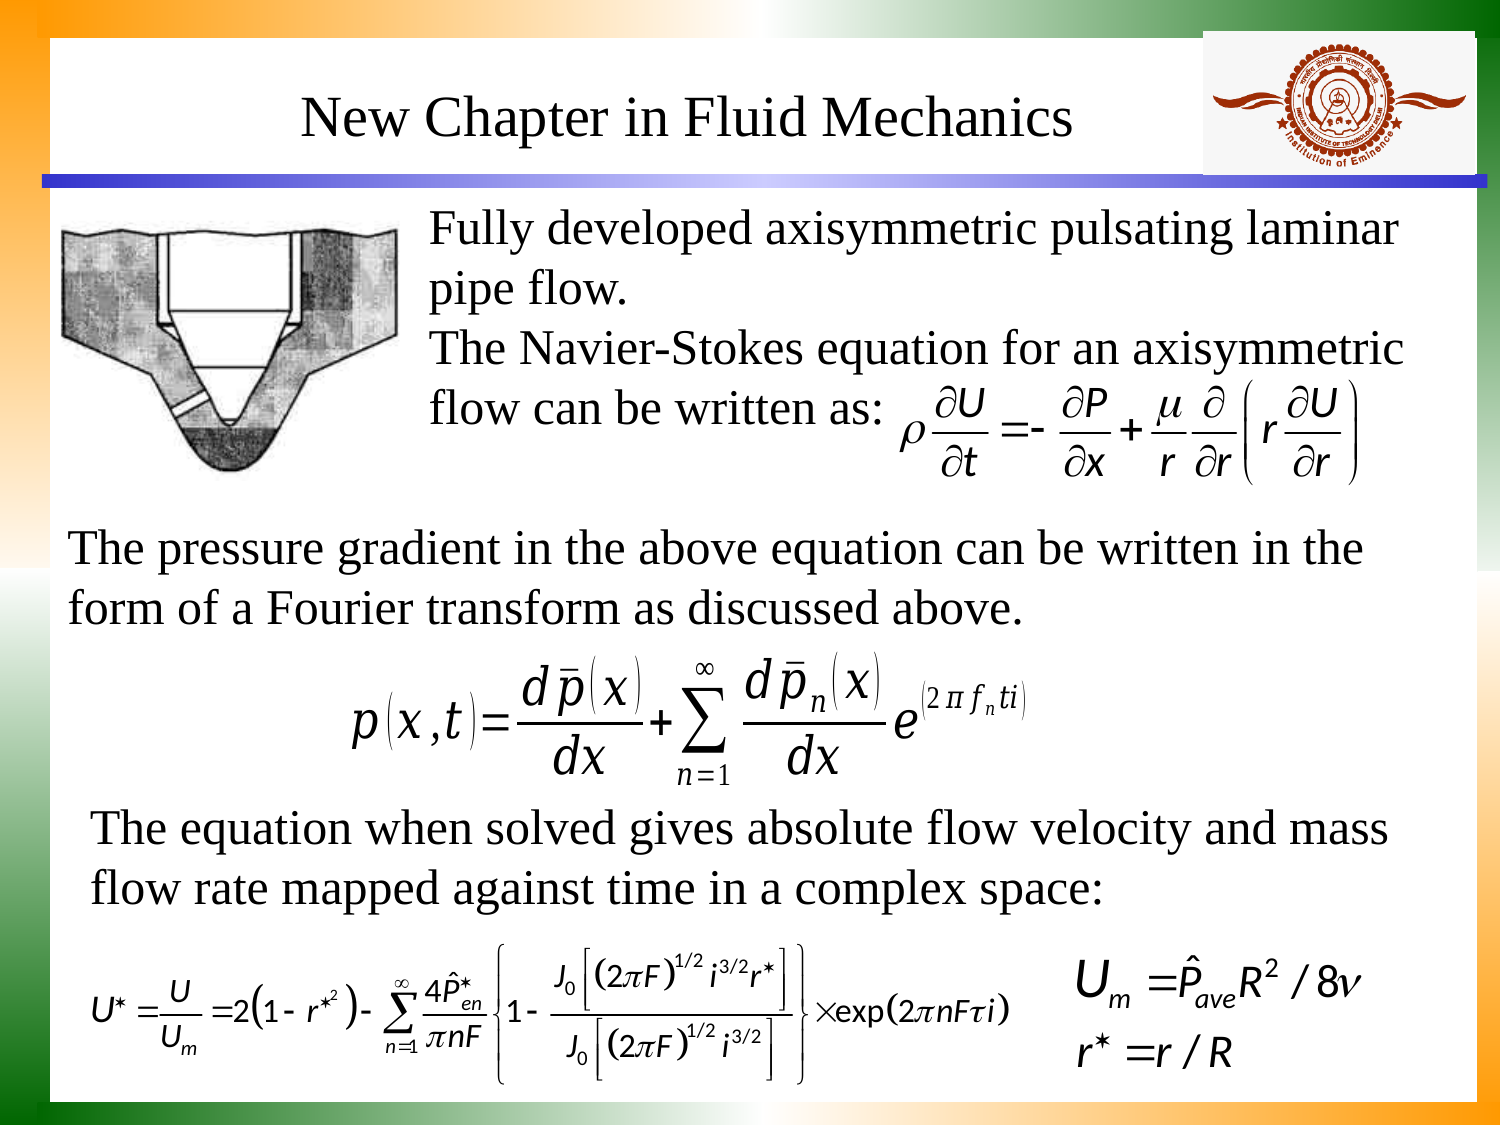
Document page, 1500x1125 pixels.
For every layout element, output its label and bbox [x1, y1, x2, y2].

text_box [0, 0, 1500, 1125]
